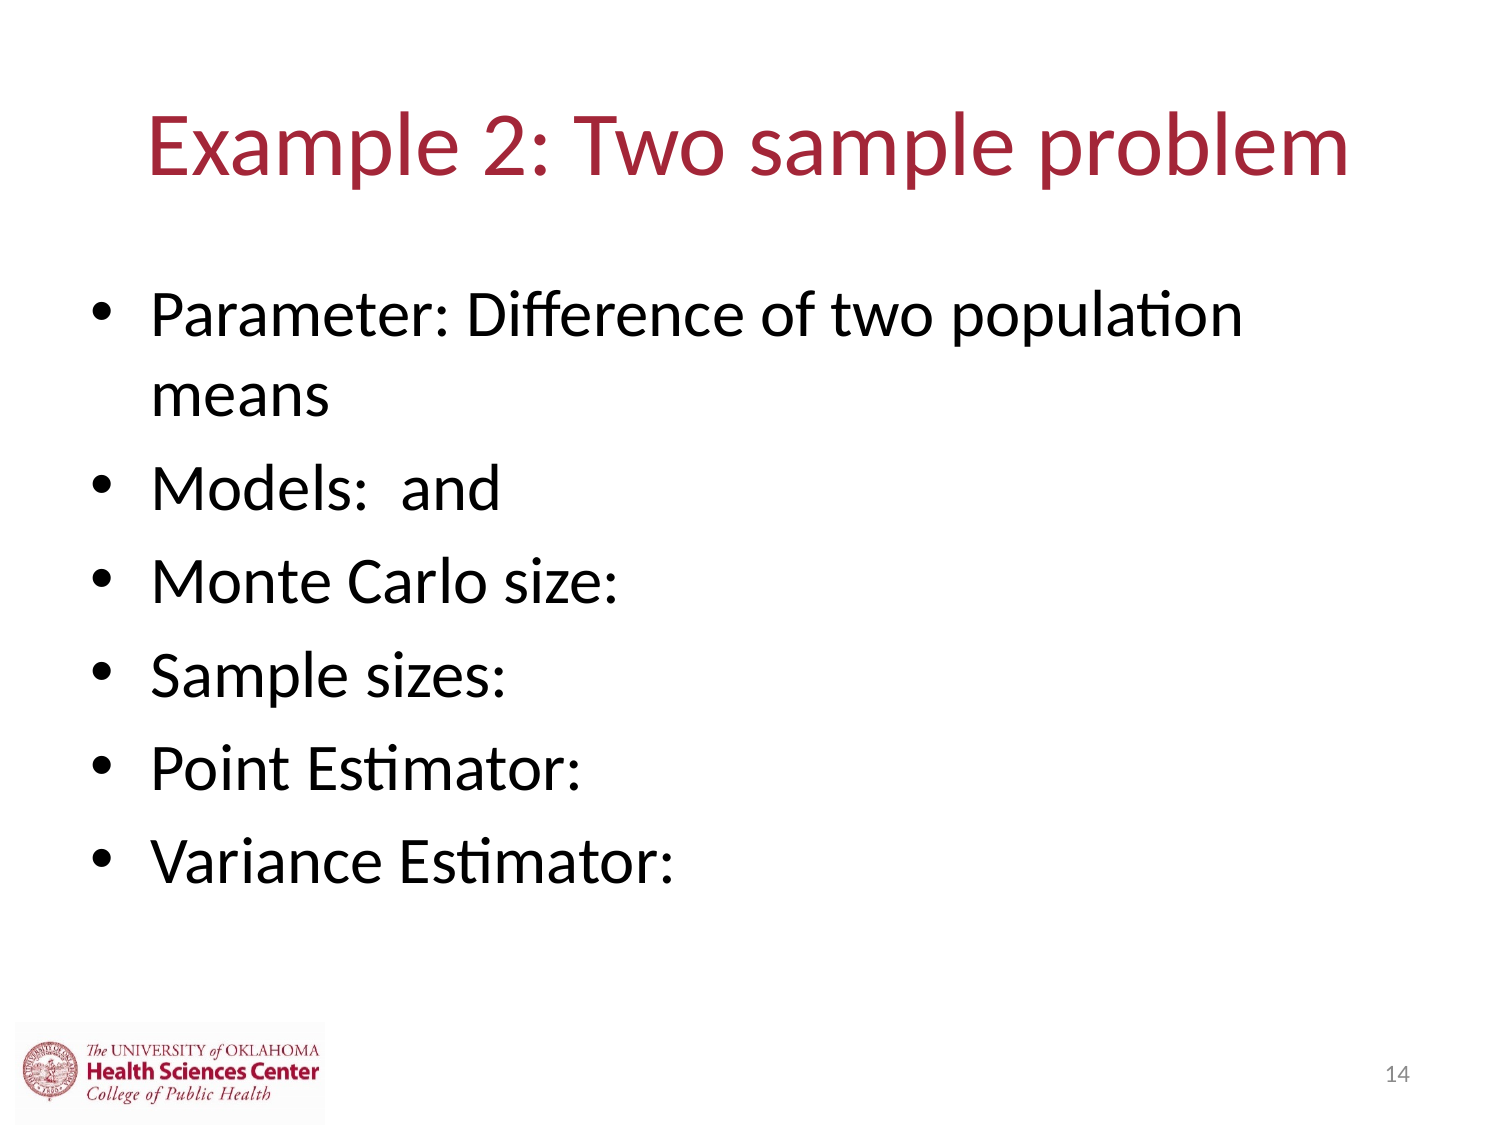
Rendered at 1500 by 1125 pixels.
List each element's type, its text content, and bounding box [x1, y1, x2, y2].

slide_number 14 [1074, 1042, 1425, 1103]
picture [15, 1022, 325, 1125]
title Example 2: Two sample problem [75, 45, 1425, 233]
